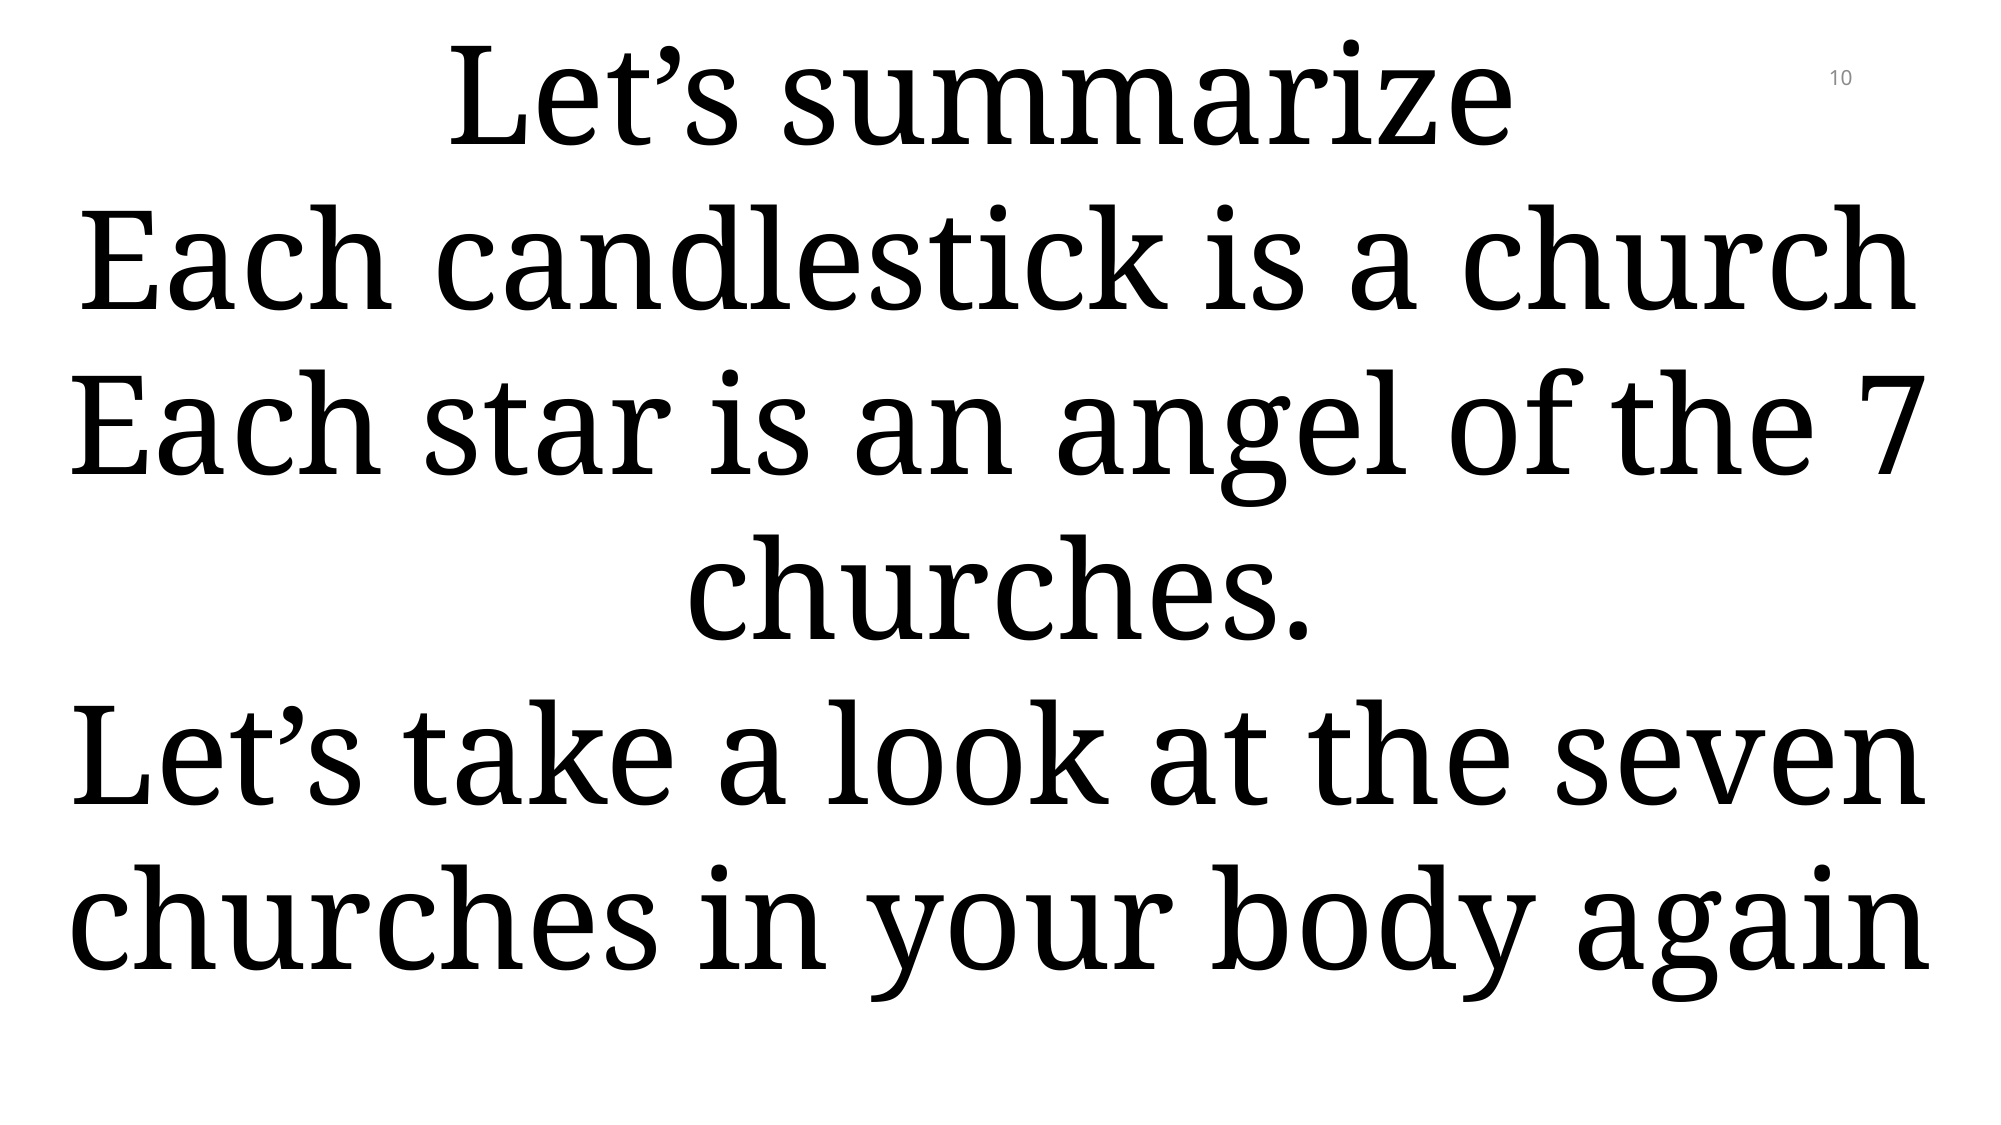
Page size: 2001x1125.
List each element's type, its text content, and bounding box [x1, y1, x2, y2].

text_box Let’s summarize Each candlestick is a church Each star is an angel of the 7 churches. Let’s take a look at the seven churches in your body again [0, 0, 2000, 1005]
slide_number 10 [1717, 52, 1868, 105]
